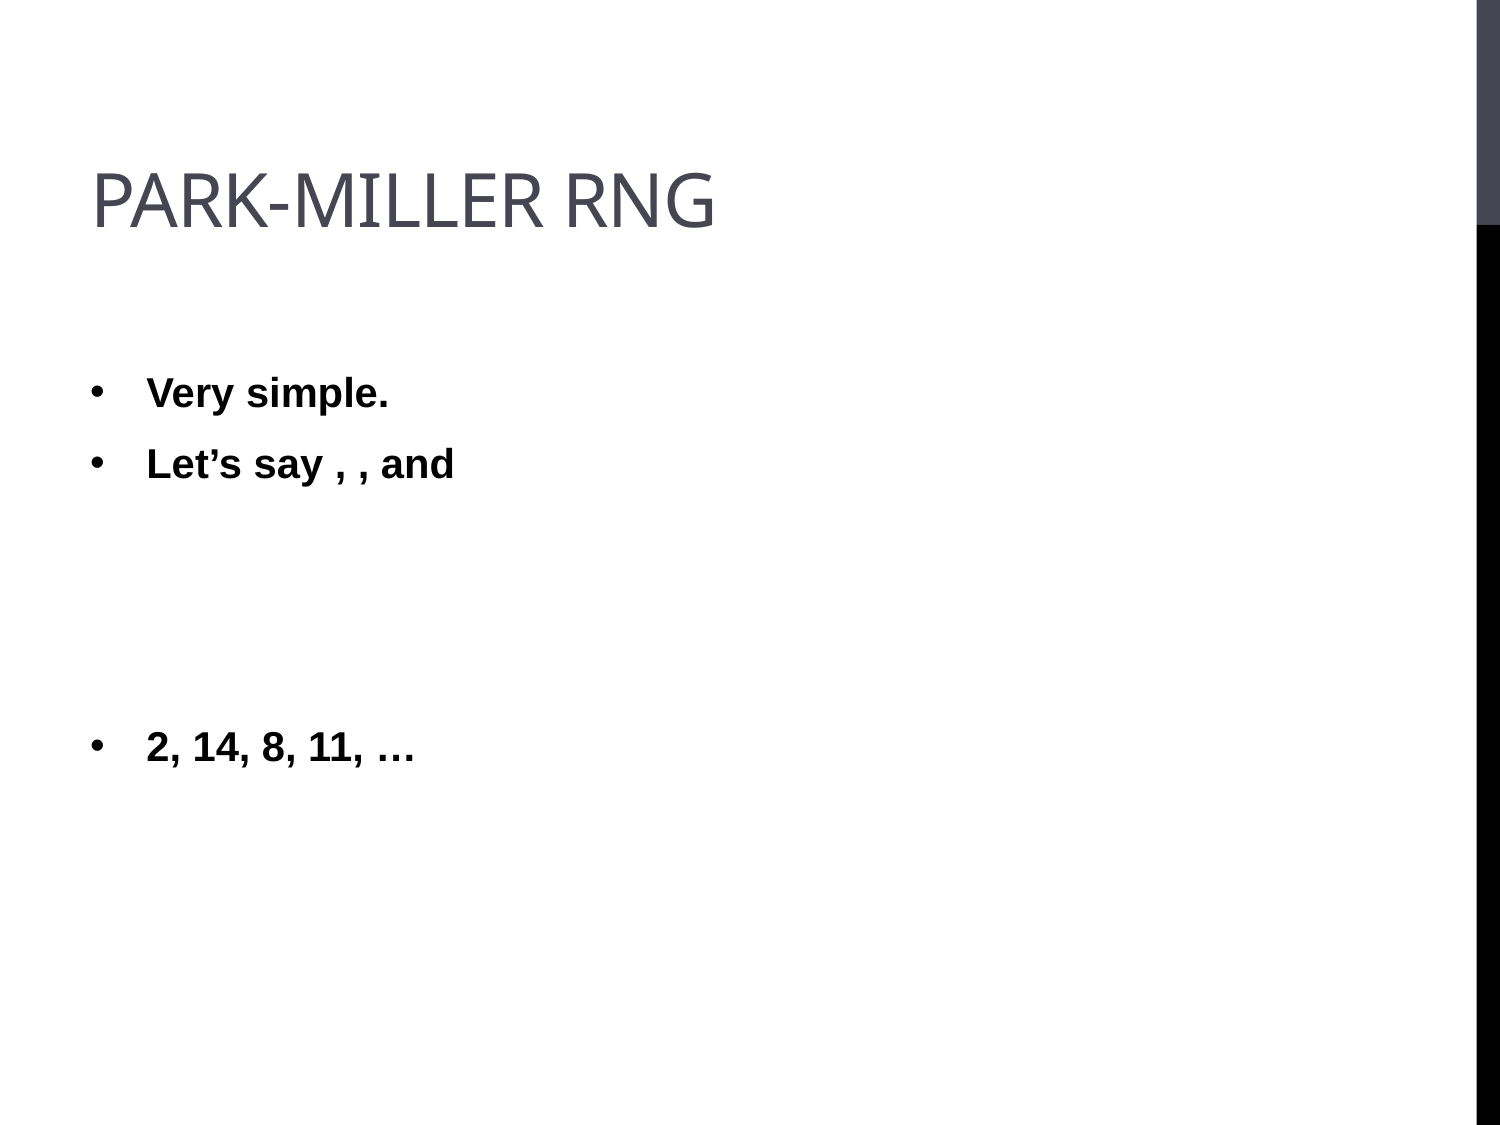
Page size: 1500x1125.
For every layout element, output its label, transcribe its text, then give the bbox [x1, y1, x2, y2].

title Park-miller RNG [75, 25, 1025, 250]
